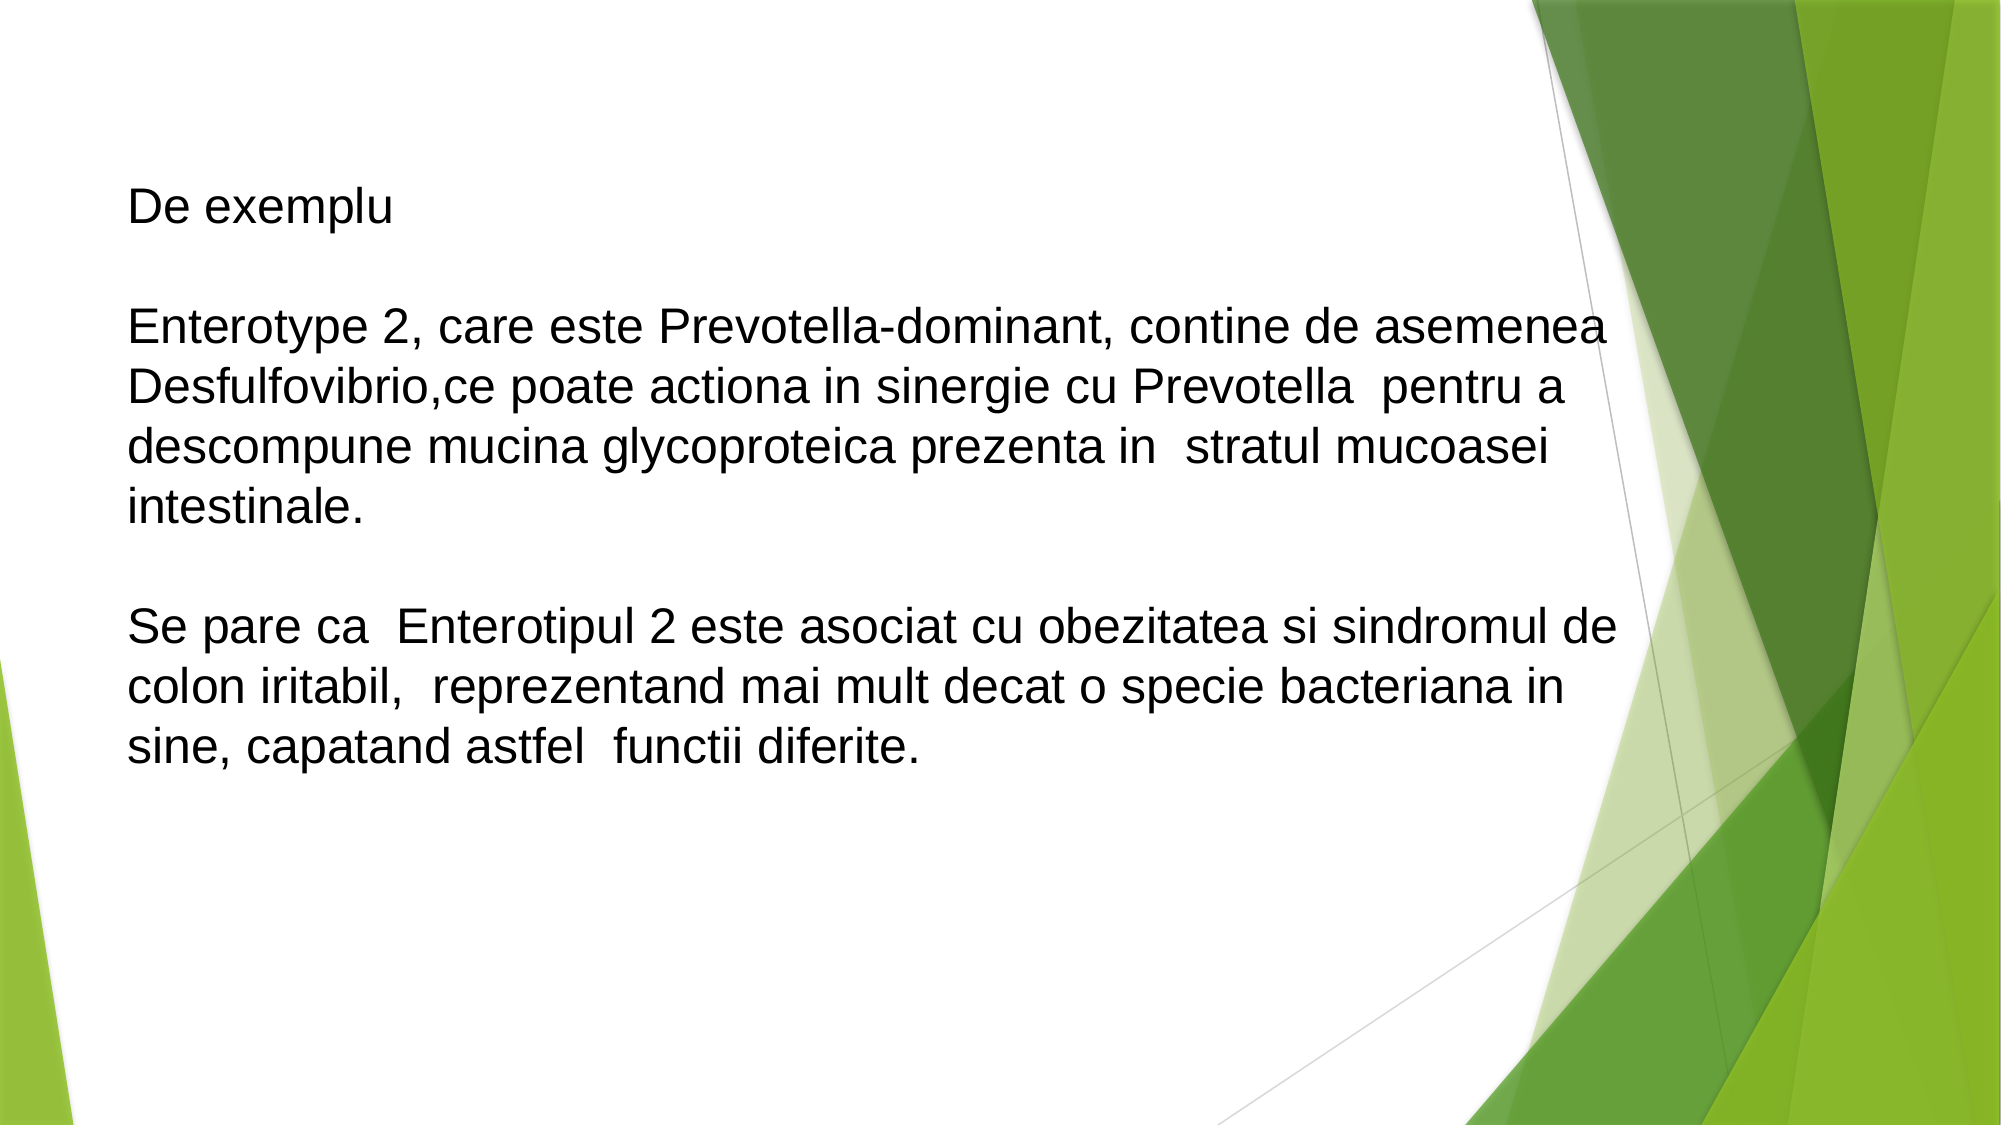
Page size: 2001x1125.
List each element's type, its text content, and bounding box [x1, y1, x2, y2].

text_box De exemplu Enterotype 2, care este Prevotella-dominant, contine de asemenea Desfulfovibrio,ce poate actiona in sinergie cu Prevotella pentru a descompune mucina glycoproteica prezenta in stratul mucoasei intestinale. Se pare ca Enterotipul 2 este asociat cu obezitatea si sindromul de colon iritabil, reprezentand mai mult decat o specie bacteriana in sine, capatand astfel functii diferite. [112, 166, 1645, 917]
